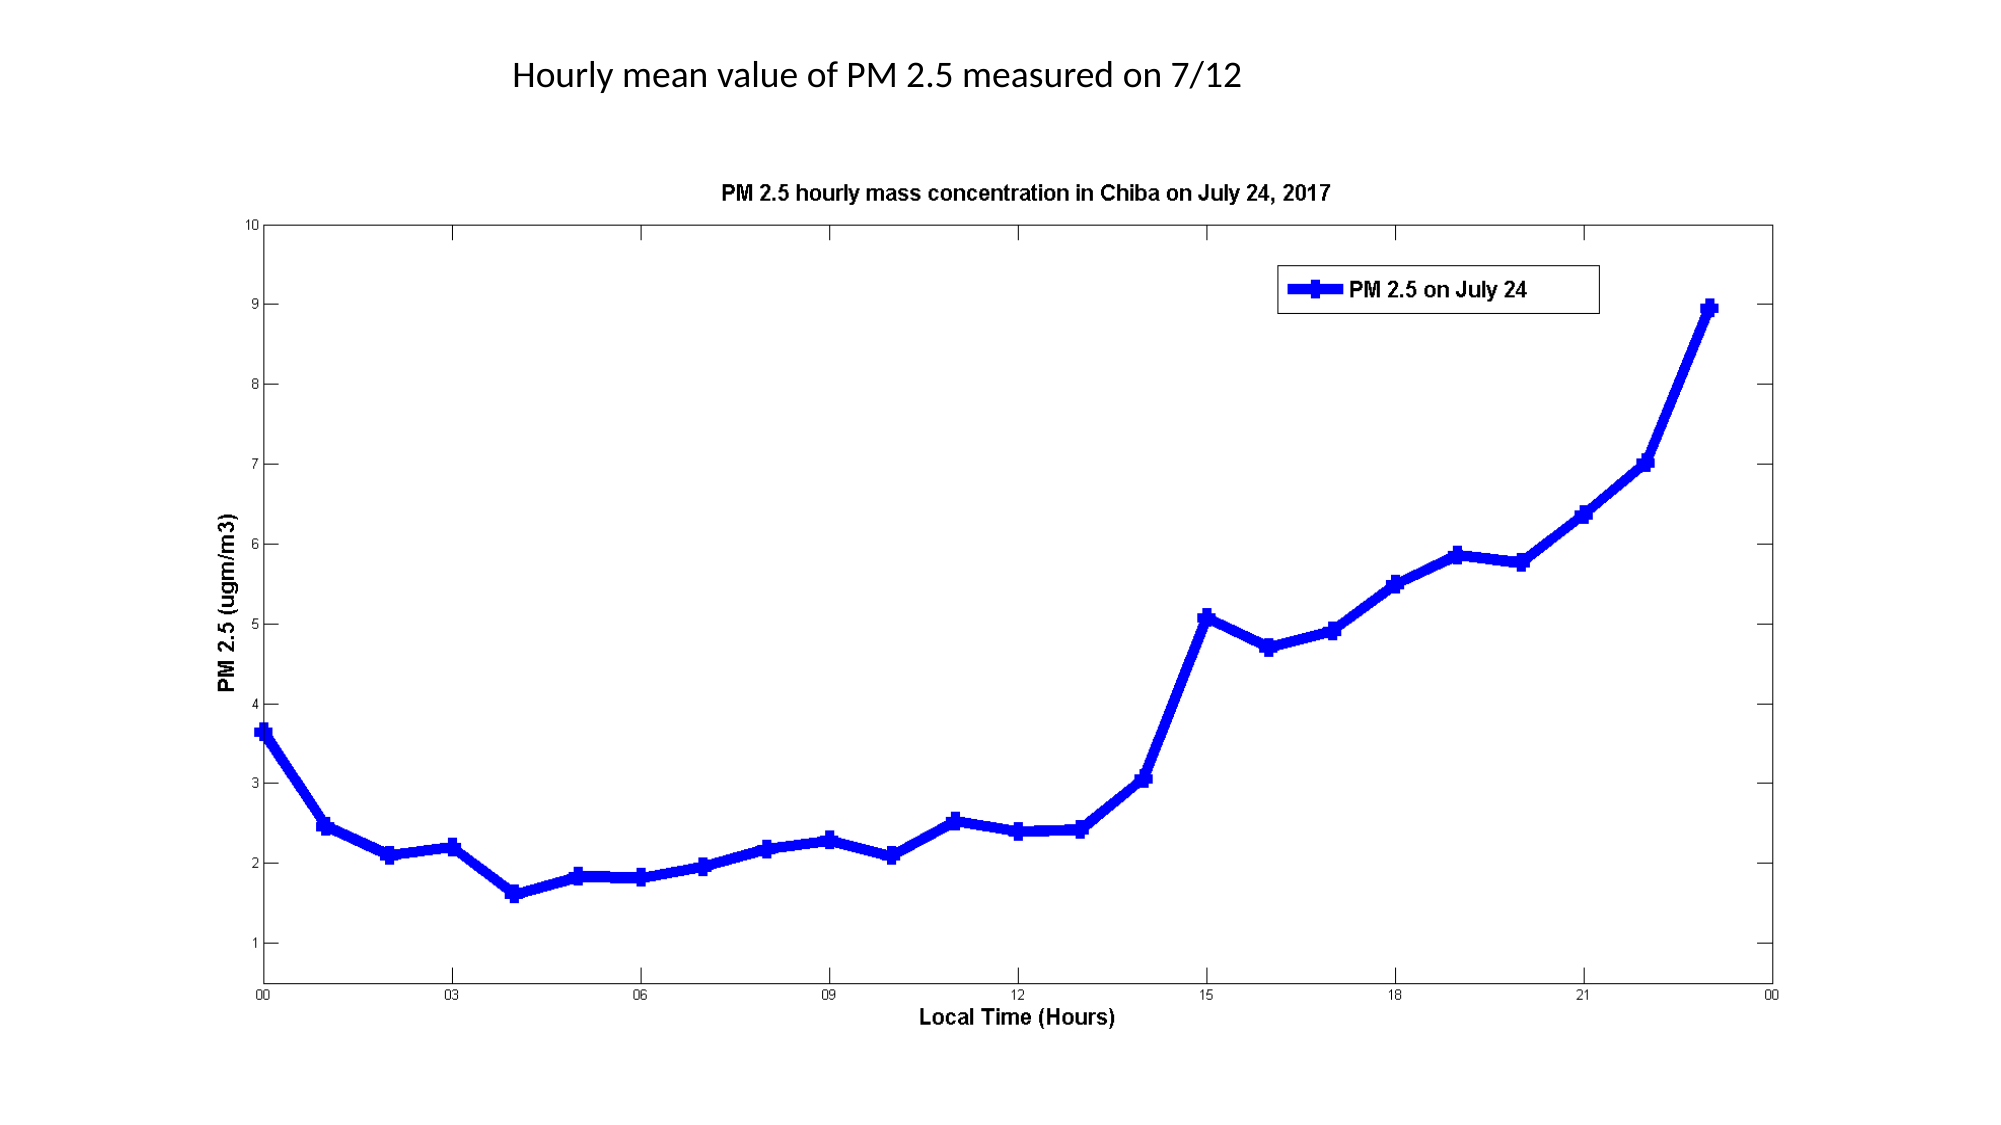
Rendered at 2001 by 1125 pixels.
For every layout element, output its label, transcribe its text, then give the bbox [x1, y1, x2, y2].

text_box Hourly mean value of PM 2.5 measured on 7/12 [497, 42, 1656, 102]
picture [21, 154, 1968, 1085]
